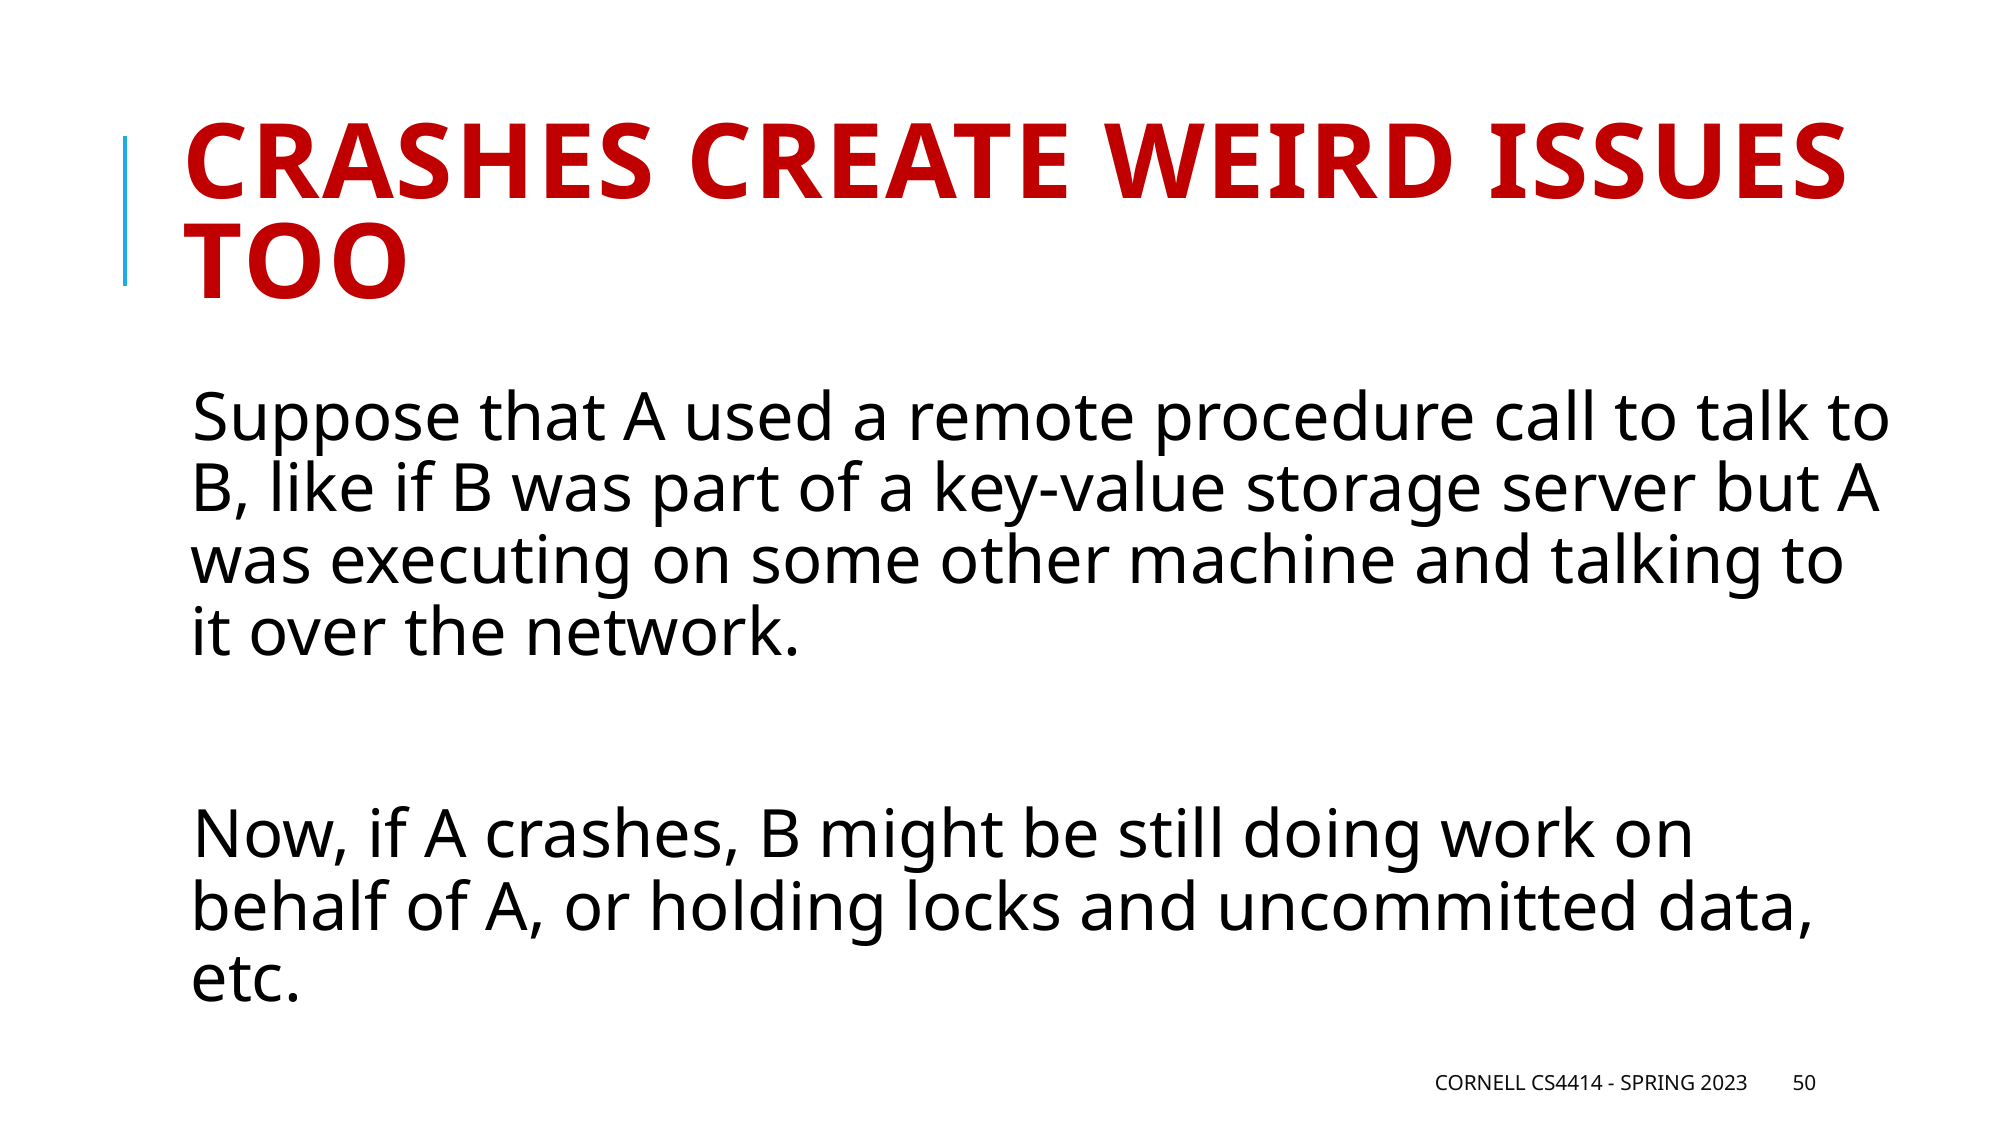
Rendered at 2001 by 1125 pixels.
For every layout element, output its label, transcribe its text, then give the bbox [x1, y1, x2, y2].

footer Cornell CS4414 - Spring 2023 [794, 1061, 1763, 1107]
slide_number 50 [1777, 1061, 1938, 1107]
title Crashes create weird issues too [168, 96, 1914, 342]
list Suppose that A used a remote procedure call to talk to B, like if B was part of a key-value storage server but A was executing on some other machine and talking to it over the network. Now, if A crashes, B might be still doing work on behalf of A, or holding locks and uncommitted data, etc. [168, 375, 1914, 1035]
